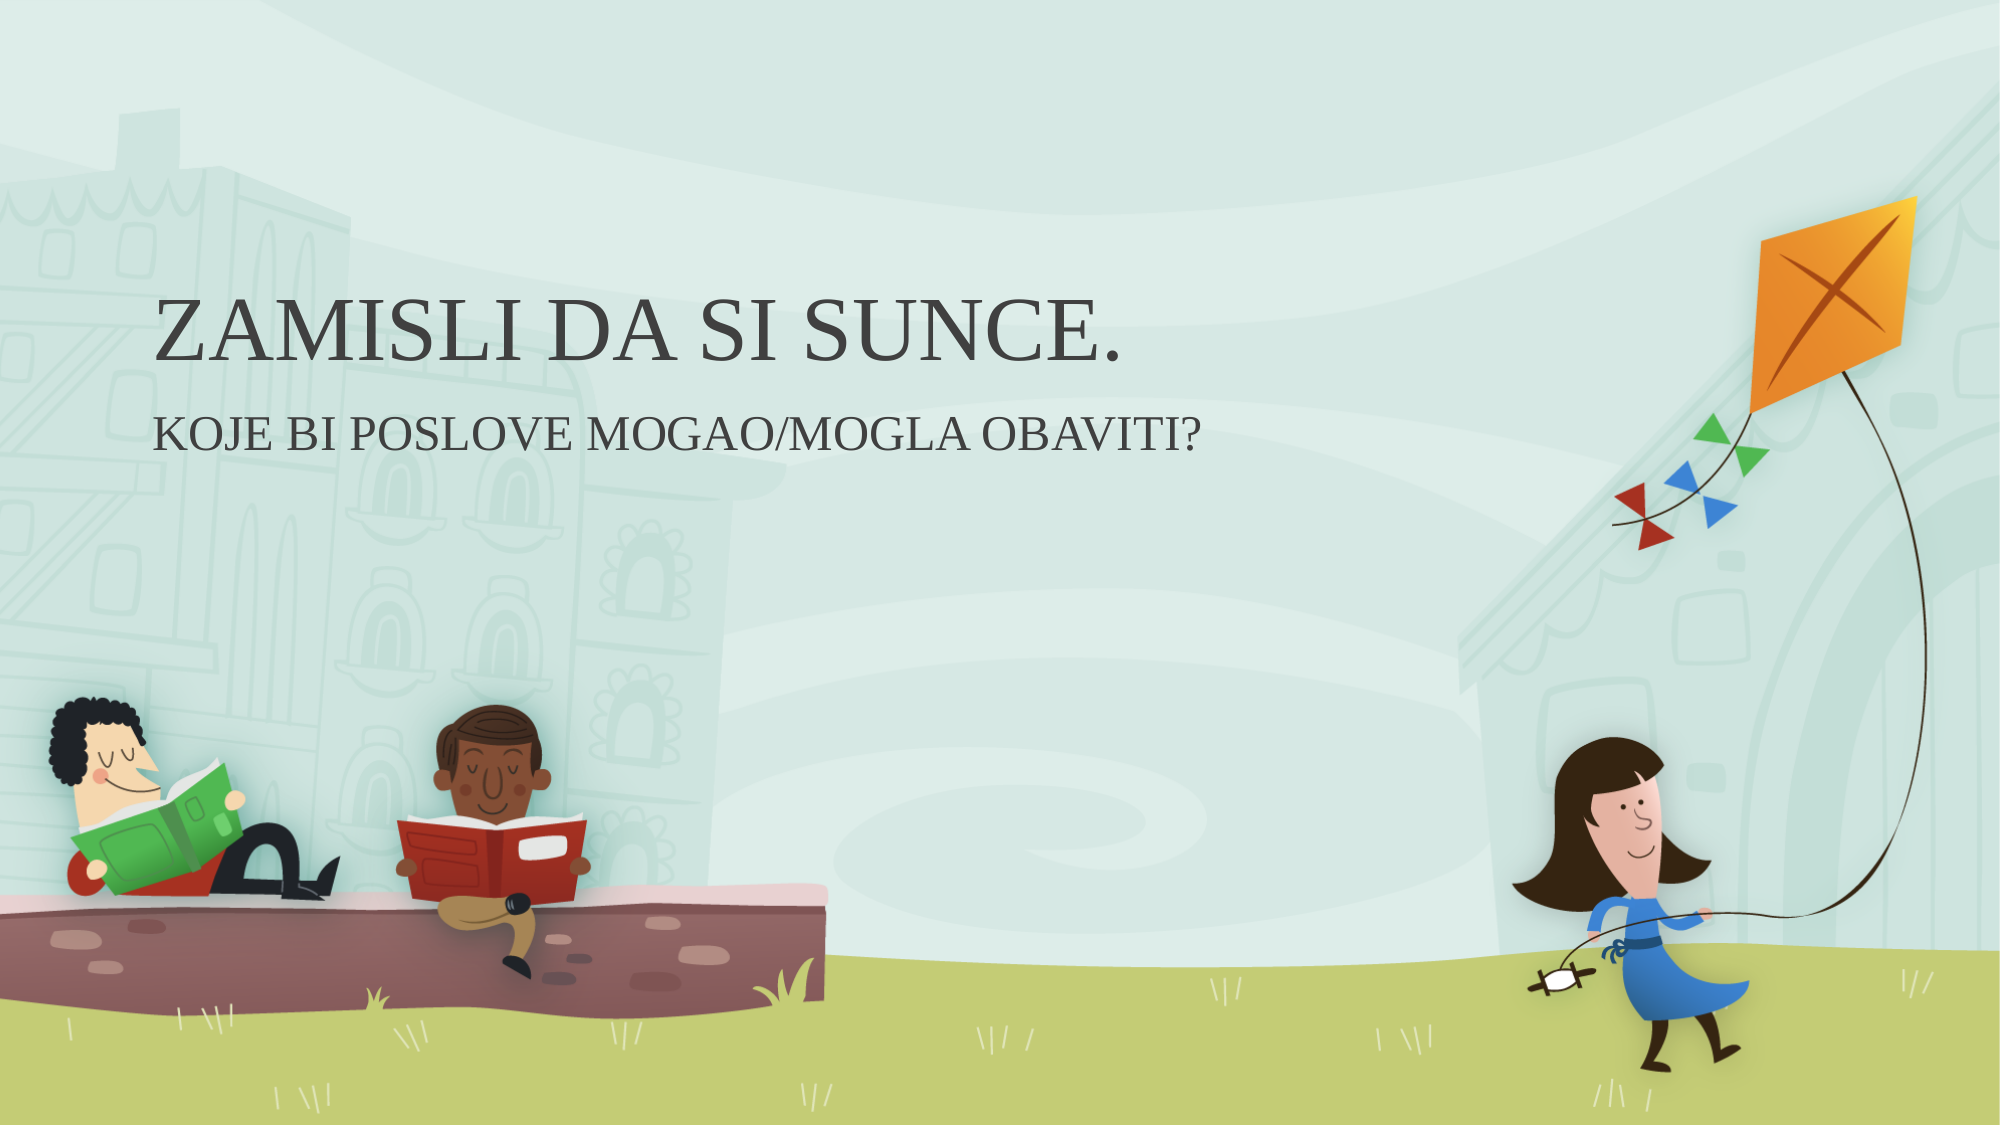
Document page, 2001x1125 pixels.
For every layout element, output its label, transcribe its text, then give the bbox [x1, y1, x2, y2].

picture [0, 0, 2000, 1125]
subtitle KOJE BI POSLOVE MOGAO/MOGLA OBAVITI? [137, 399, 1300, 550]
title ZAMISLI DA SI SUNCE. [137, 87, 1525, 388]
